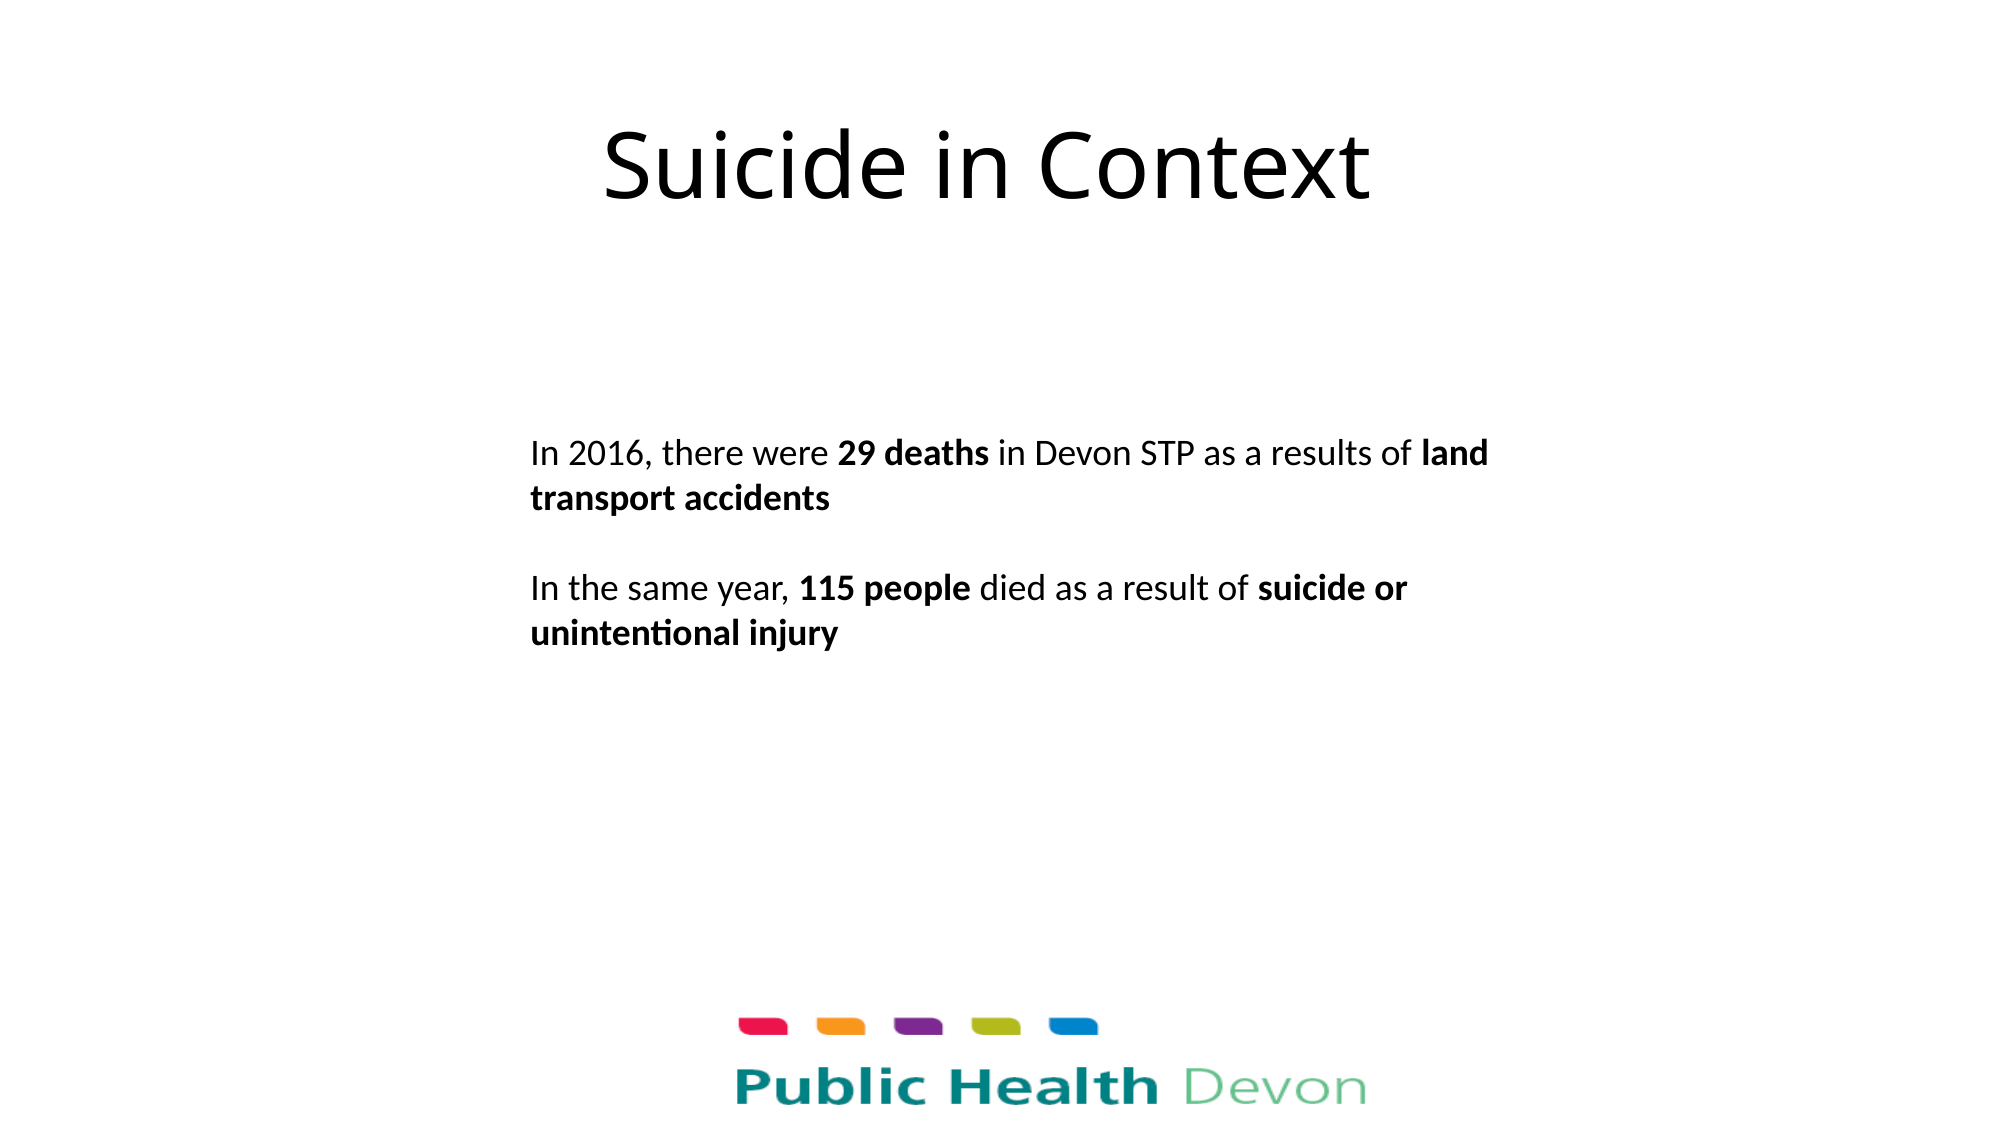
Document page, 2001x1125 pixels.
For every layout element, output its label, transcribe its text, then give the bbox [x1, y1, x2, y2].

picture [664, 1005, 1420, 1125]
title Suicide in Context [137, 59, 1863, 278]
text_box In 2016, there were 29 deaths in Devon STP as a results of land transport accidents In the same year, 115 people died as a result of suicide or unintentional injury [515, 420, 1520, 661]
